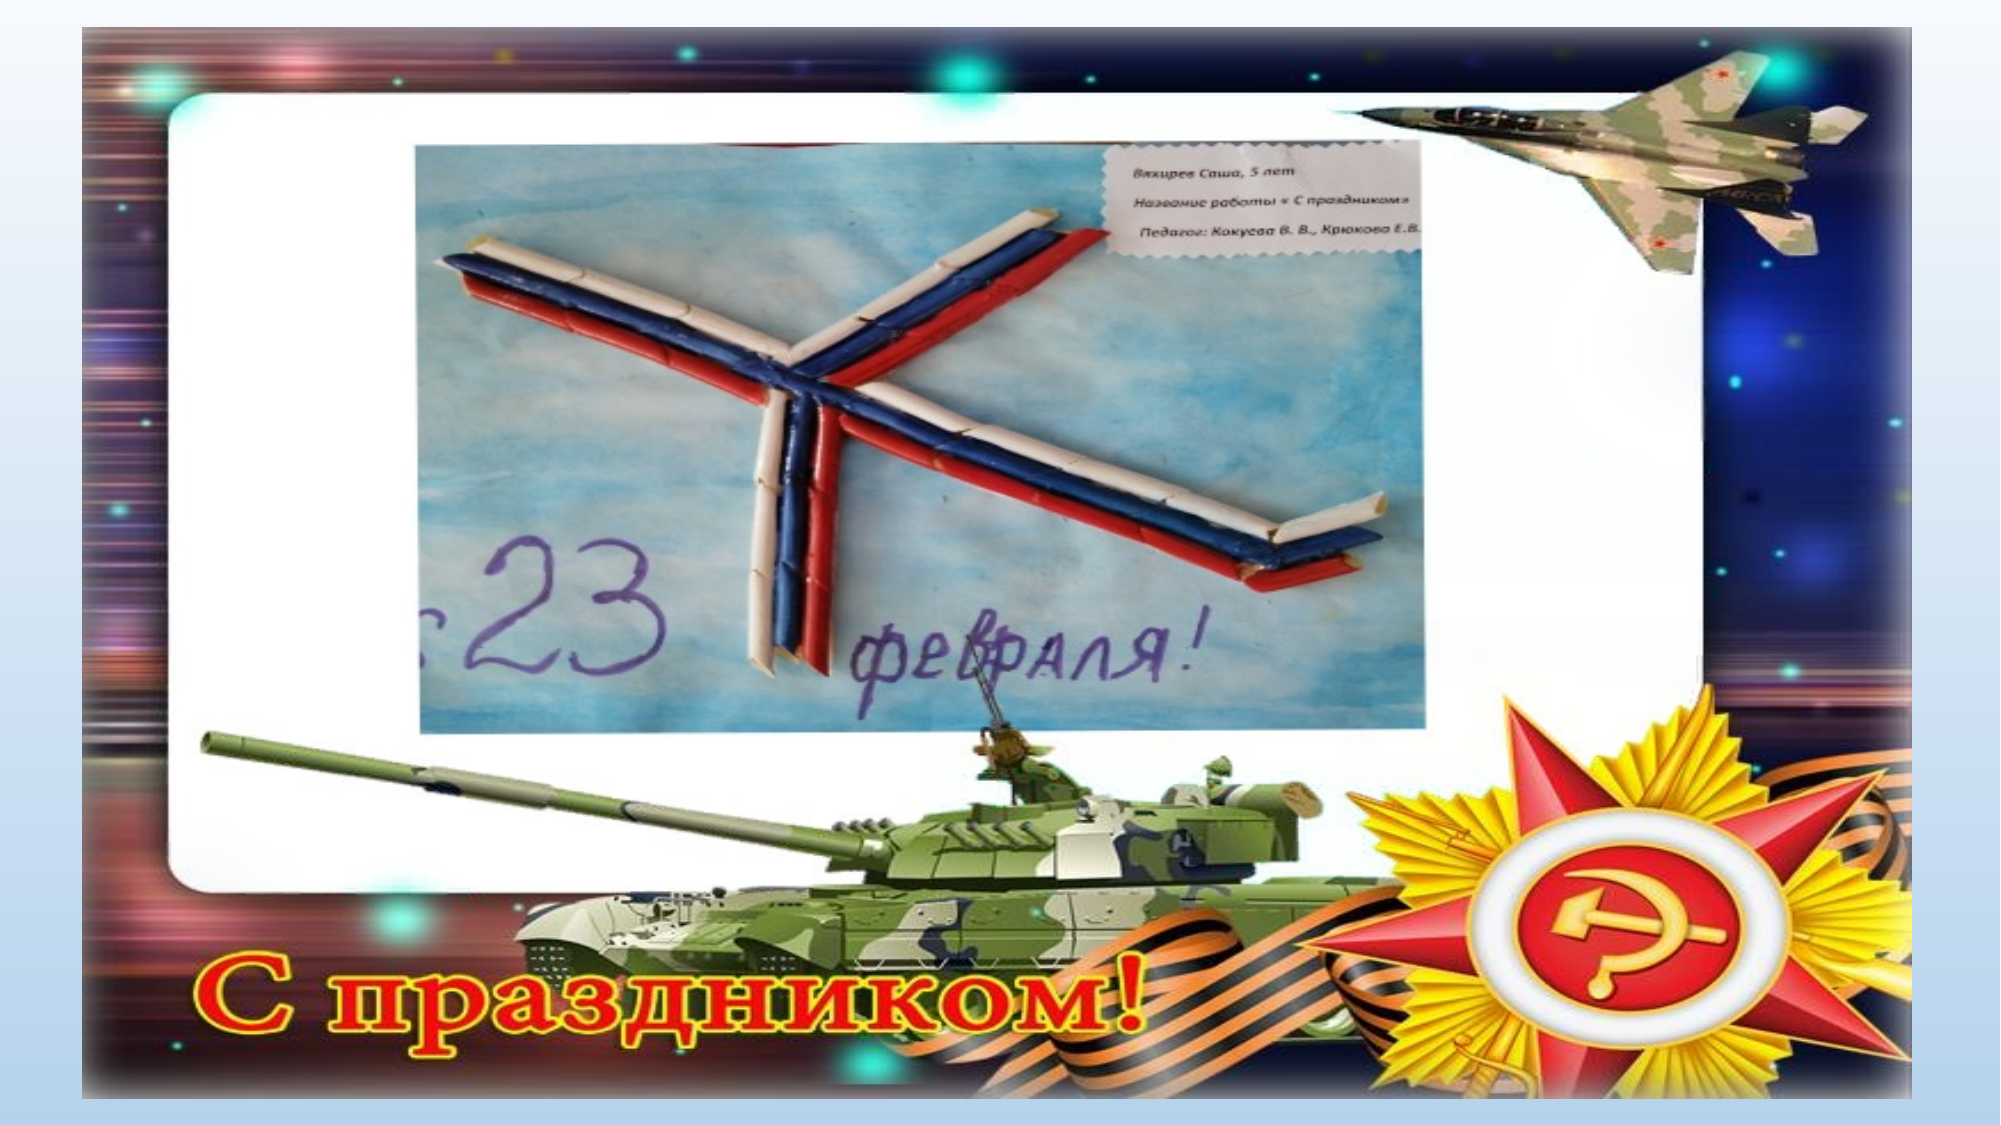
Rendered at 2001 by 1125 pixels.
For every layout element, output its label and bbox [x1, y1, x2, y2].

picture [82, 27, 1912, 1099]
